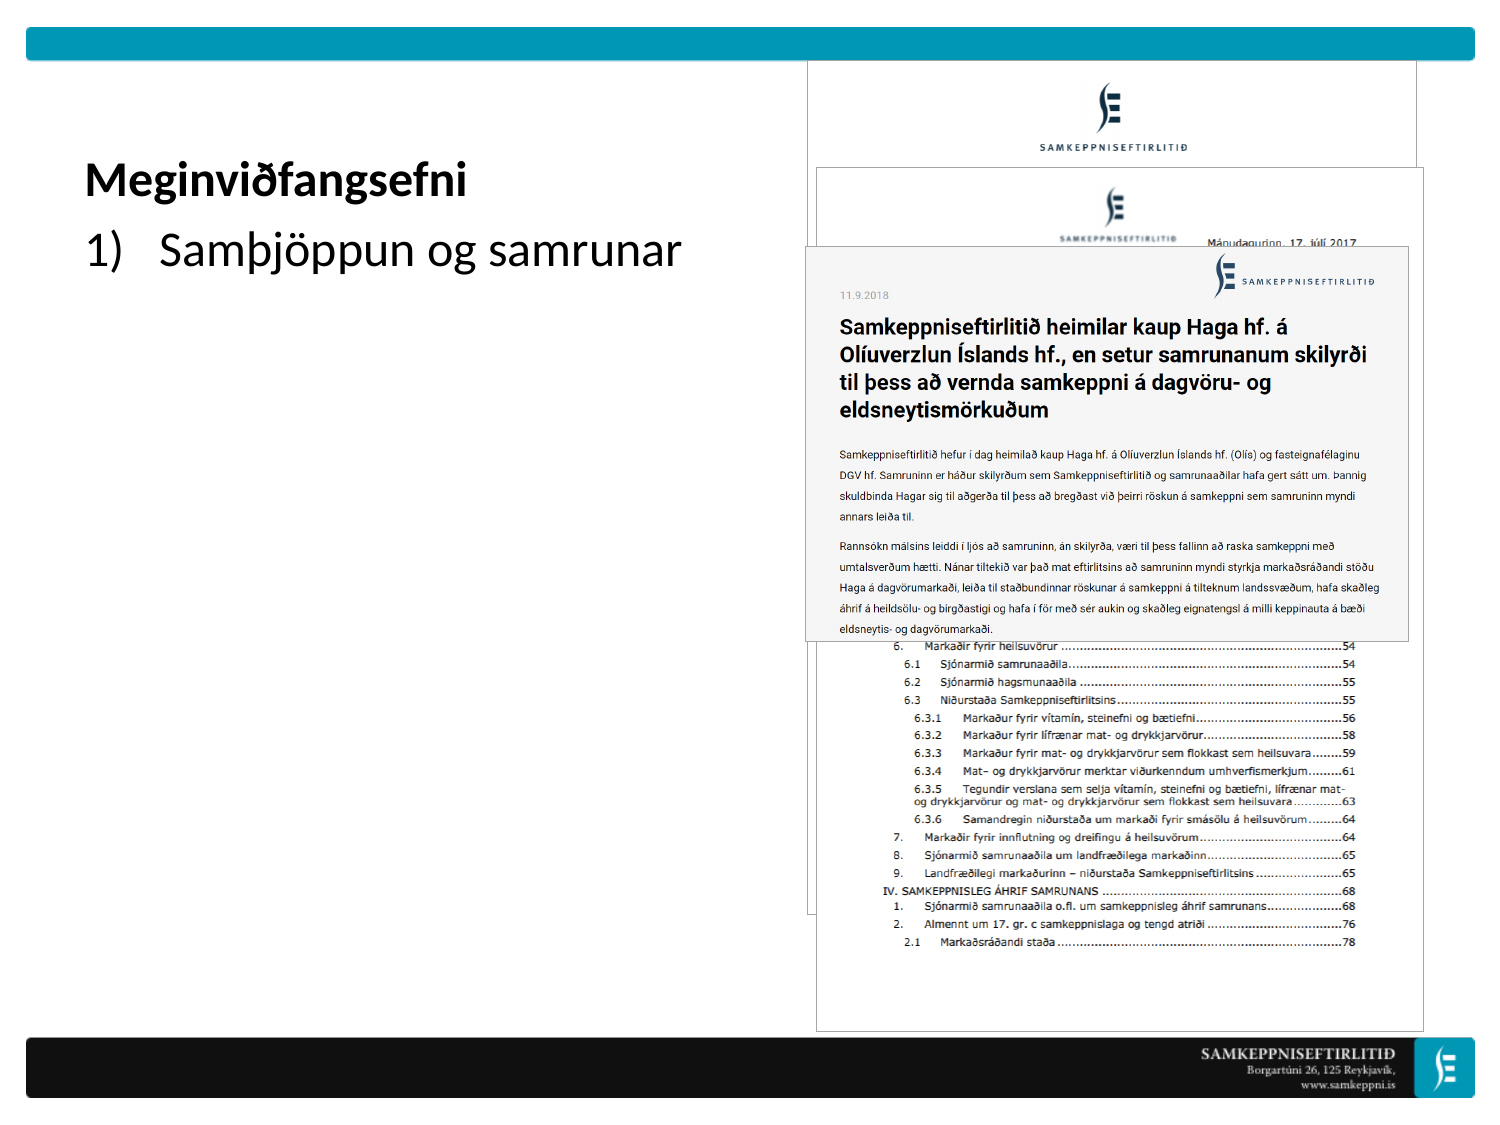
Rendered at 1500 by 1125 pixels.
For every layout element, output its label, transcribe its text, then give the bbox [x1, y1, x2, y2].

picture [26, 27, 1475, 1098]
list Meginviðfangsefni Samþjöppun og samrunar [69, 139, 733, 934]
